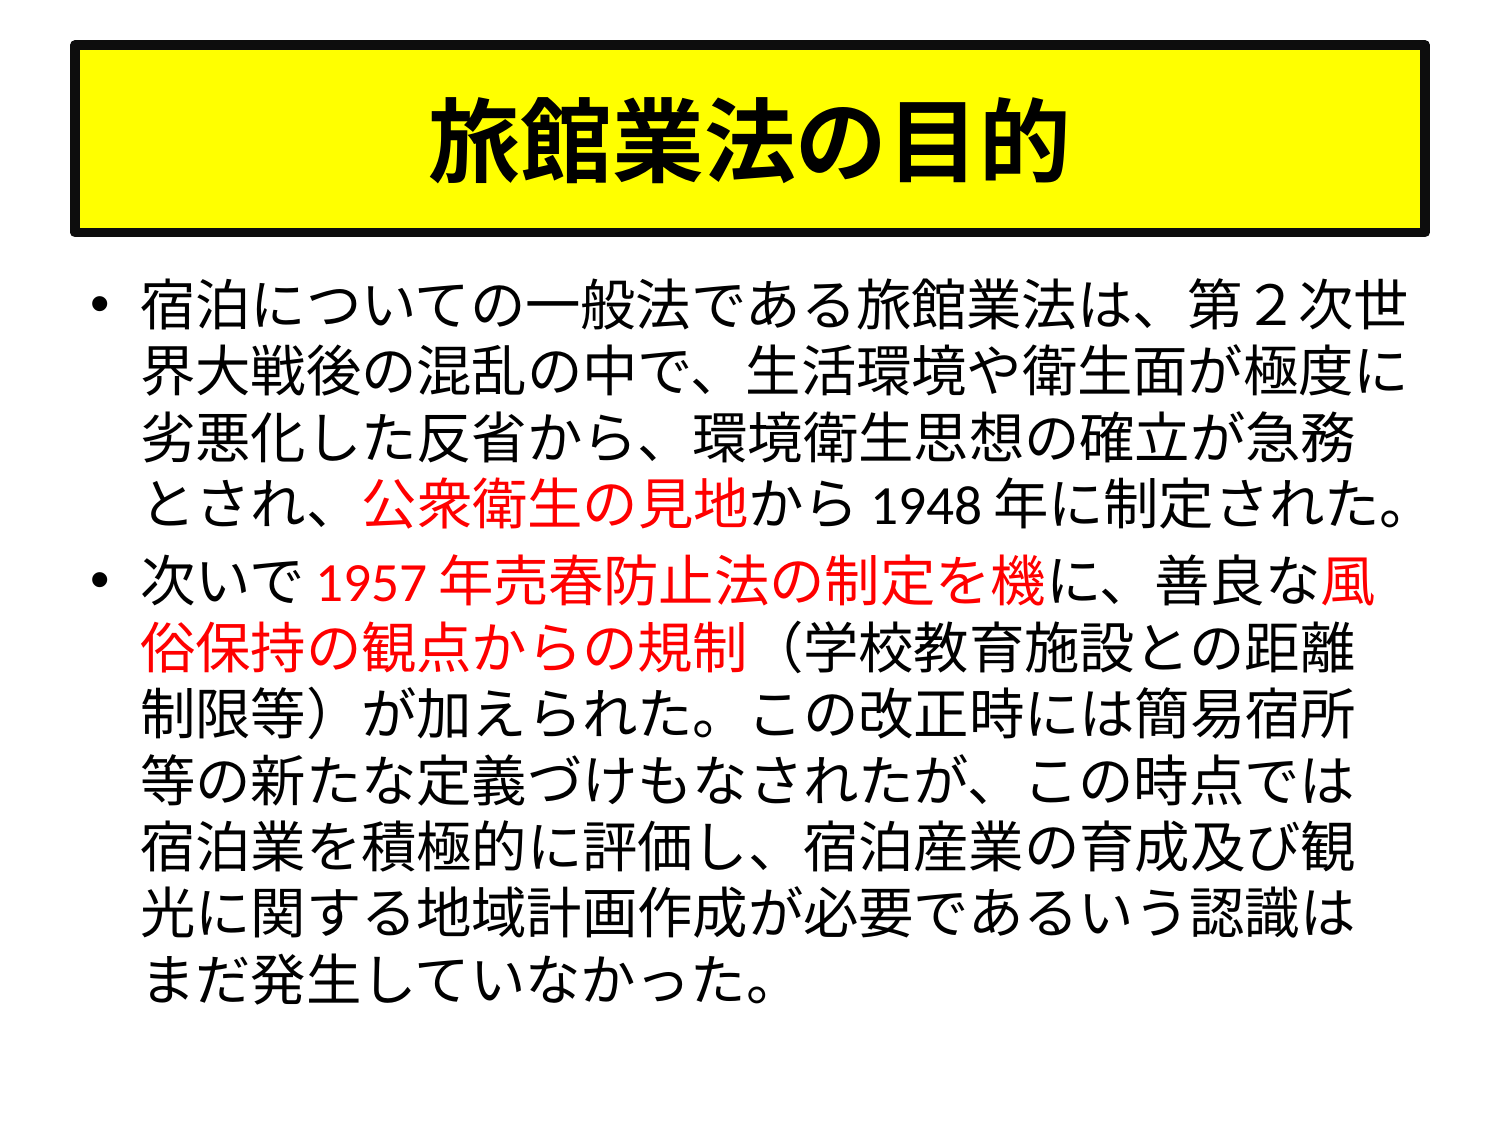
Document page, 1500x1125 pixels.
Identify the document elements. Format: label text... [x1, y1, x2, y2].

list 宿泊についての一般法である旅館業法は、第２次世界大戦後の混乱の中で、生活環境や衛生面が極度に劣悪化した反省から、環境衛生思想の確立が急務とされ、公衆衛生の見地から1948年に制定された。 次いで1957年売春防止法の制定を機に、善良な風俗保持の観点からの規制（学校教育施設との距離制限等）が加えられた。この改正時には簡易宿所等の新たな定義づけもなされたが、この時点では宿泊業を積極的に評価し、宿泊産業の育成及び観光に関する地域計画作成が必要であるいう認識はまだ発生していなかった。 [75, 262, 1425, 1083]
title 旅館業法の目的 [75, 45, 1425, 233]
